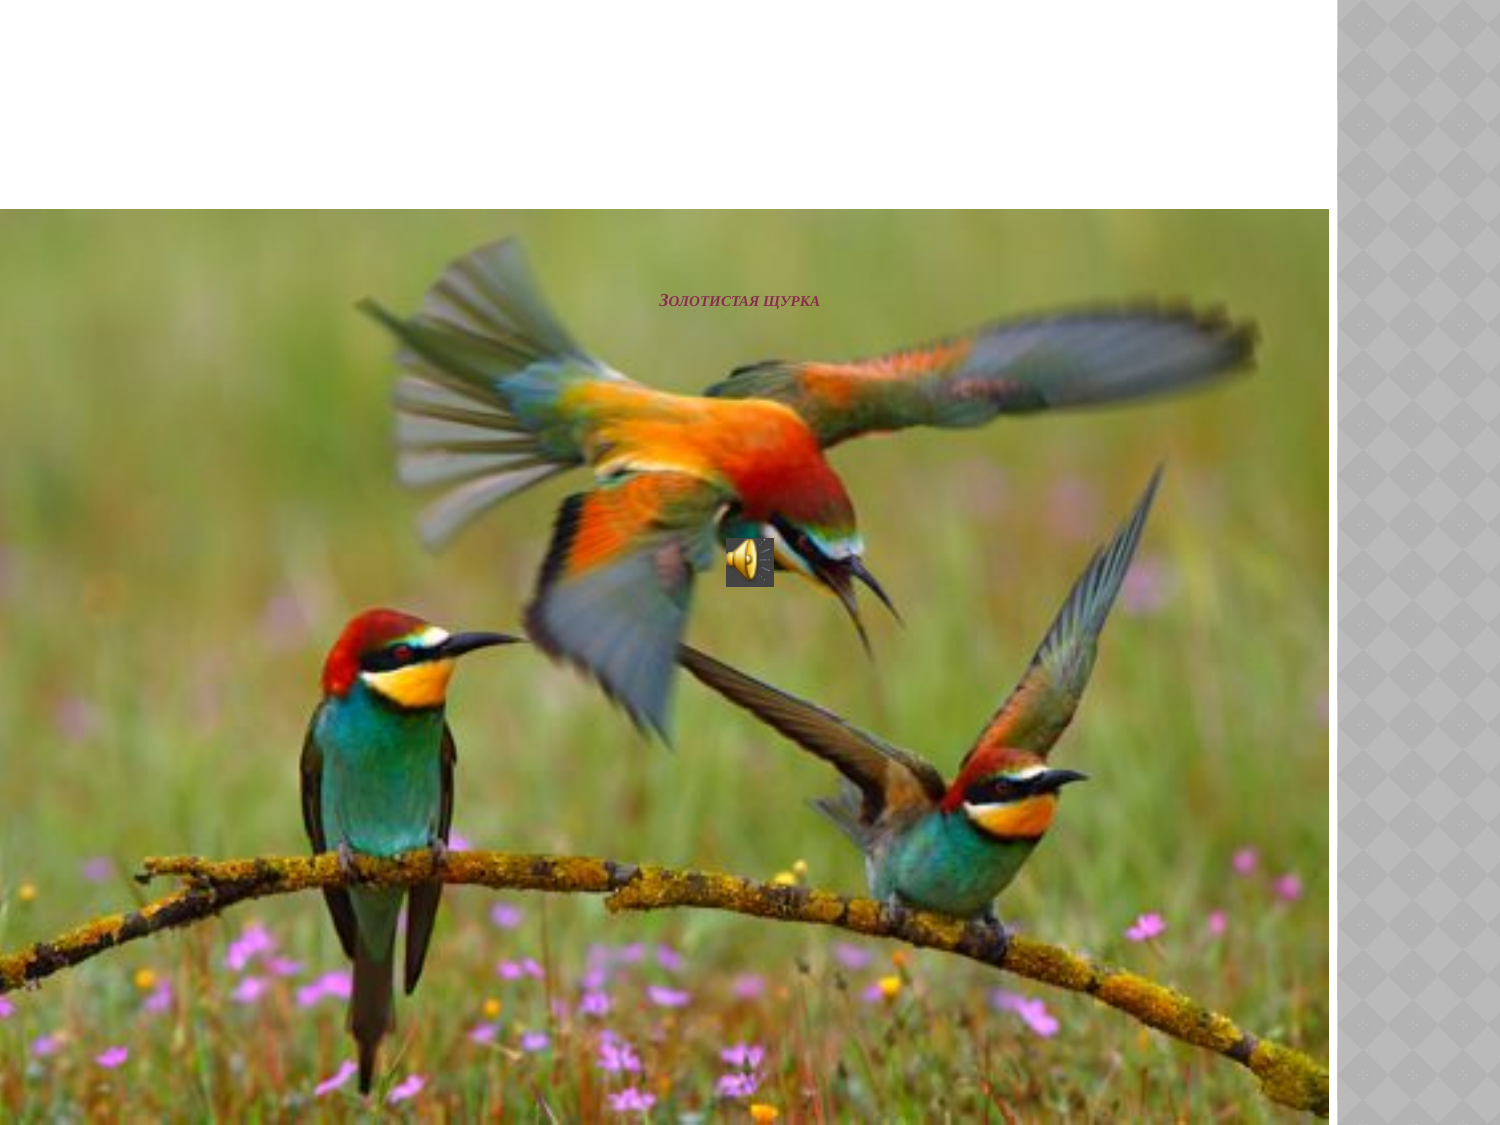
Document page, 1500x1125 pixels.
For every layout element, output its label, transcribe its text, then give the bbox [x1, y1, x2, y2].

picture [724, 537, 776, 588]
title Золотистая щурка [64, 125, 1415, 338]
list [0, 209, 1330, 1125]
